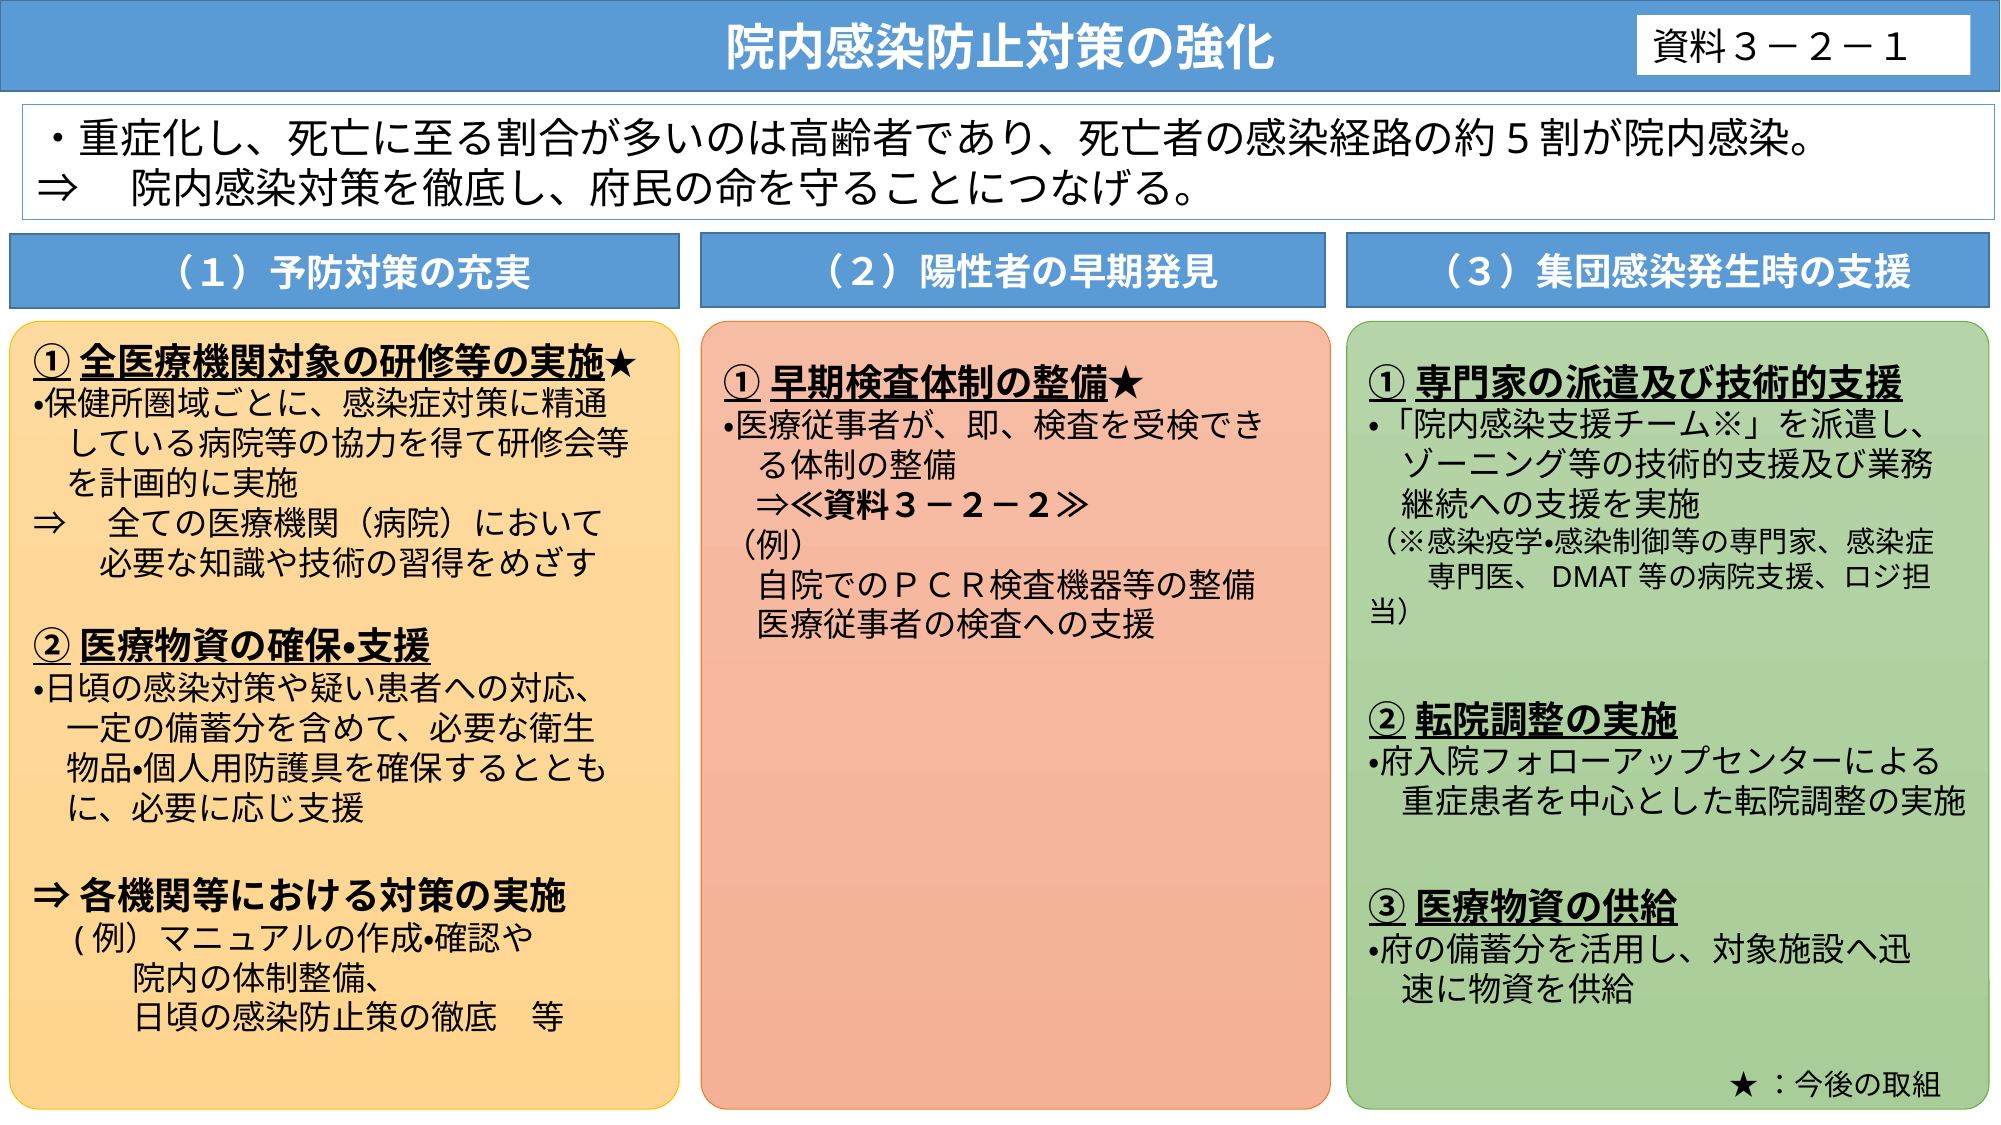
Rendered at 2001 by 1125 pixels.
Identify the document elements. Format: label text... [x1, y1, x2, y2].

text_box ①専門家の派遣及び技術的支援 ・「院内感染支援チーム※」を派遣し、 ゾーニング等の技術的支援及び業務 継続への支援を実施 （※感染疫学・感染制御等の専門家、感染症 専門医、DMAT等の病院支援、ロジ担当） ②転院調整の実施 ・府入院フォローアップセンターによる 重症患者を中心とした転院調整の実施 ③医療物資の供給 ・府の備蓄分を活用し、対象施設へ迅 速に物資を供給 [1346, 320, 1990, 1110]
text_box （２）陽性者の早期発見 [700, 232, 1326, 308]
text_box ★：今後の取組 [1714, 1058, 2000, 1109]
text_box ①全医療機関対象の研修等の実施★ ・保健所圏域ごとに、感染症対策に精通 している病院等の協力を得て研修会等 を計画的に実施 ⇒ 全ての医療機関（病院）において 必要な知識や技術の習得をめざす ②医療物資の確保・支援 ・日頃の感染対策や疑い患者への対応、 一定の備蓄分を含めて、必要な衛生 物品・個人用防護具を確保するととも に、必要に応じ支援 ⇒各機関等における対策の実施 (例）マニュアルの作成・確認や 院内の体制整備、 日頃の感染防止策の徹底 等 [9, 320, 680, 1110]
text_box ①早期検査体制の整備★ ・医療従事者が、即、検査を受検でき る体制の整備 ⇒≪資料３－２－２≫ （例） 自院でのＰＣＲ検査機器等の整備 医療従事者の検査への支援 [700, 320, 1331, 1110]
text_box 資料３－２－１ [1637, 15, 1971, 75]
text_box ・重症化し、死亡に至る割合が多いのは高齢者であり、死亡者の感染経路の約5割が院内感染。 ⇒ 院内感染対策を徹底し、府民の命を守ることにつなげる。 [22, 104, 1995, 220]
text_box （１）予防対策の充実 [9, 233, 680, 309]
text_box 院内感染防止対策の強化 [0, 0, 2000, 92]
text_box （３）集団感染発生時の支援 [1346, 232, 1990, 308]
